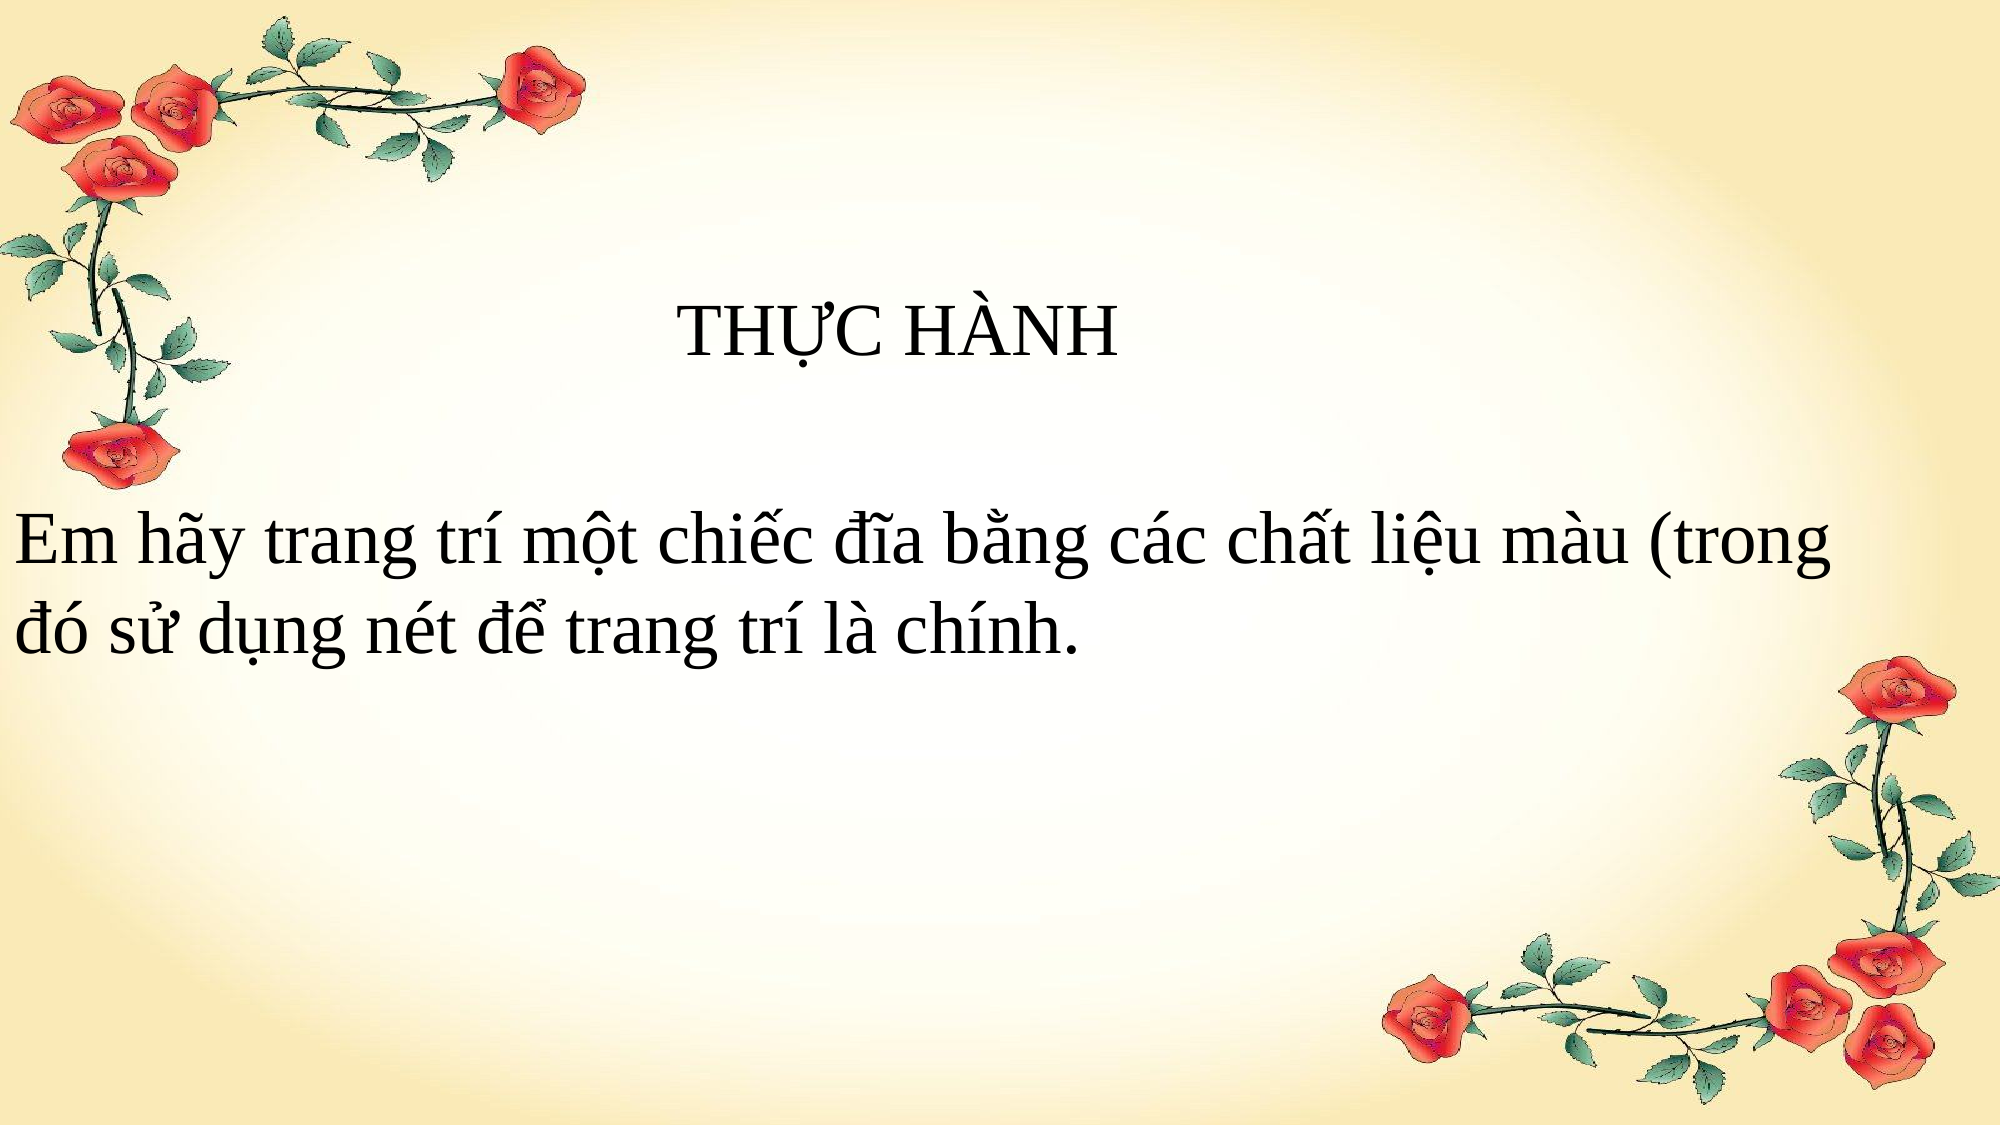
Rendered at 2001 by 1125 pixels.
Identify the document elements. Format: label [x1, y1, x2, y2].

list [0, 0, 2000, 1125]
